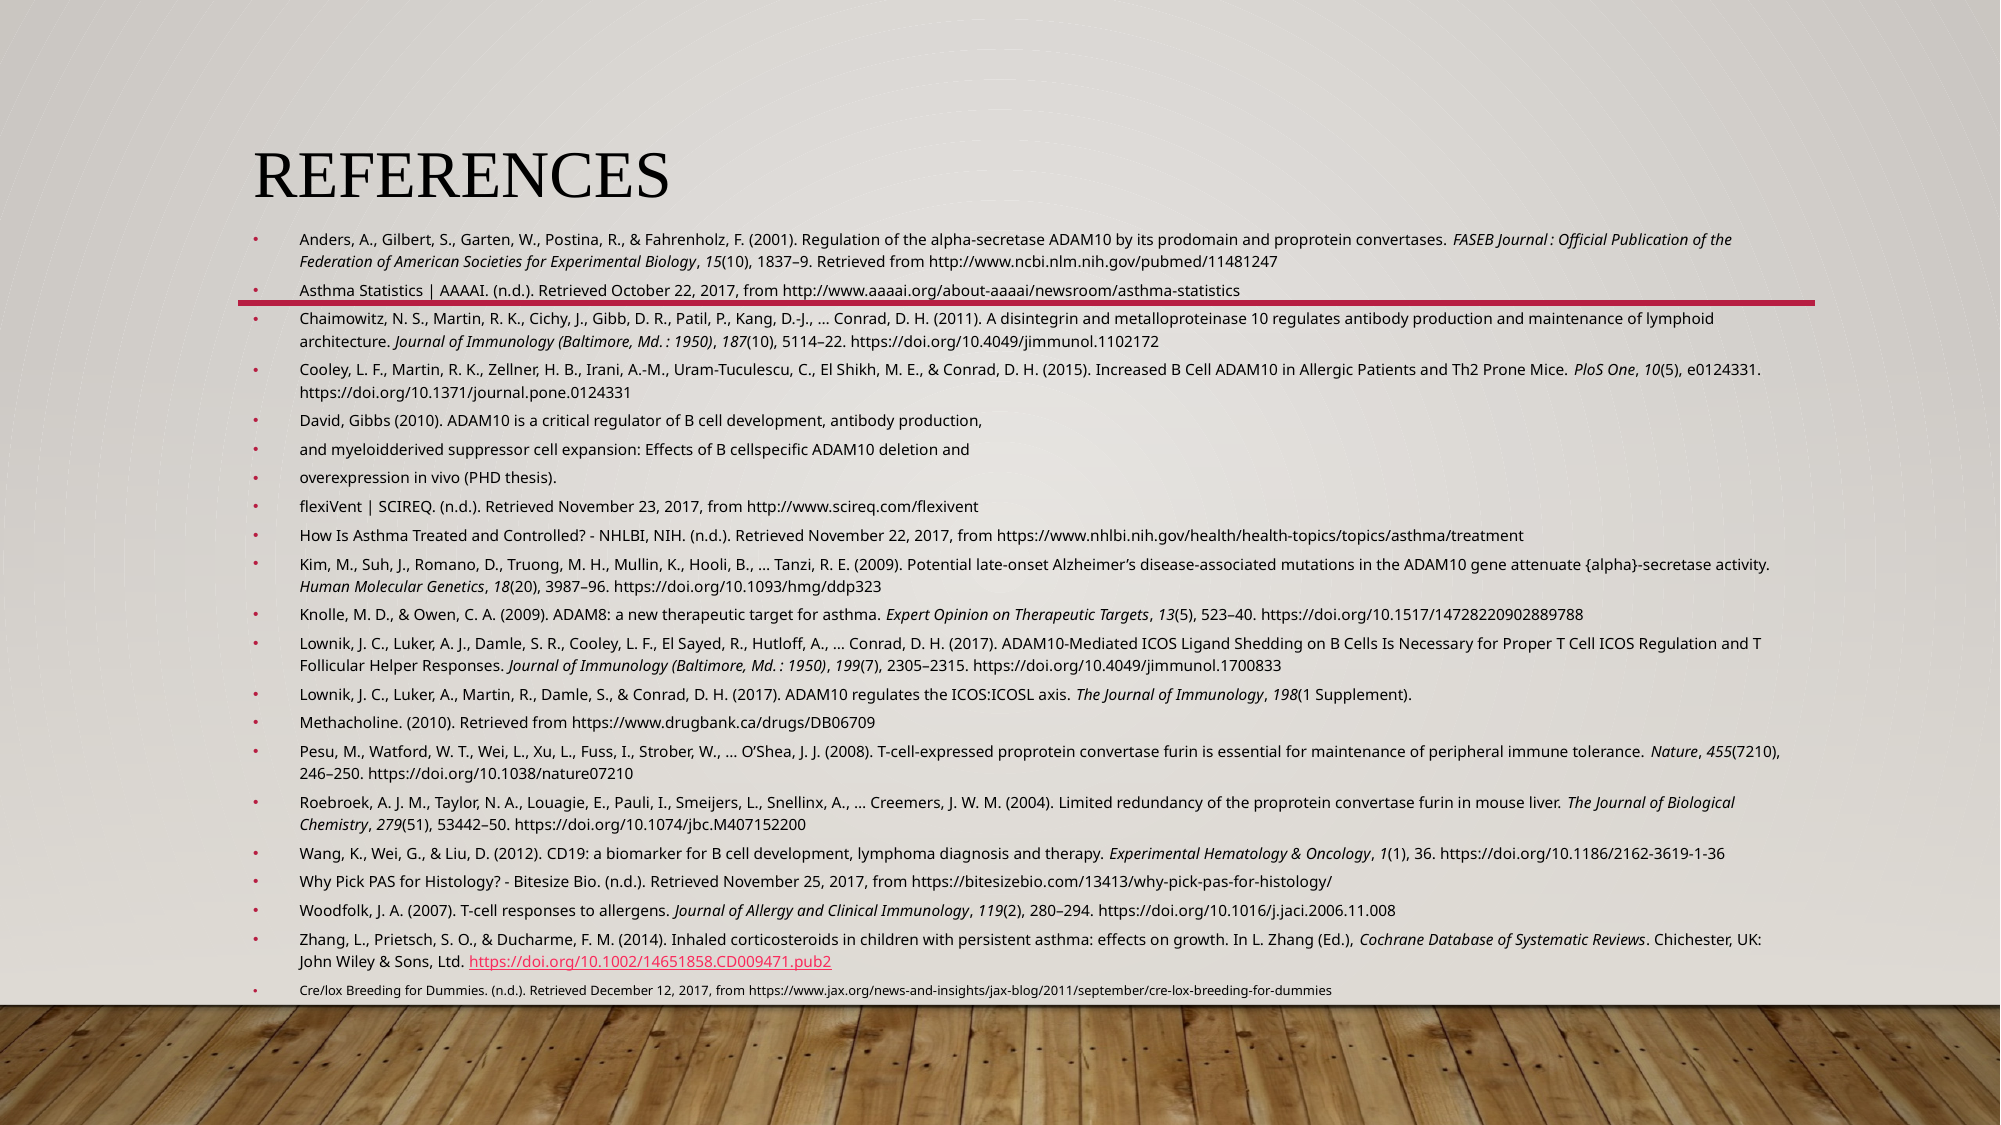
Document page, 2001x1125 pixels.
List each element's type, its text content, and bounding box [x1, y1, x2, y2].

list Anders, A., Gilbert, S., Garten, W., Postina, R., & Fahrenholz, F. (2001). Regulation of the alpha-secretase ADAM10 by its prodomain and proprotein convertases. FASEB Journal : Official Publication of the Federation of American Societies for Experimental Biology, 15(10), 1837–9. Retrieved from http://www.ncbi.nlm.nih.gov/pubmed/11481247 Asthma Statistics | AAAAI. (n.d.). Retrieved October 22, 2017, from http://www.aaaai.org/about-aaaai/newsroom/asthma-statistics Chaimowitz, N. S., Martin, R. K., Cichy, J., Gibb, D. R., Patil, P., Kang, D.-J., … Conrad, D. H. (2011). A disintegrin and metalloproteinase 10 regulates antibody production and maintenance of lymphoid architecture. Journal of Immunology (Baltimore, Md. : 1950), 187(10), 5114–22. https://doi.org/10.4049/jimmunol.1102172 Cooley, L. F., Martin, R. K., Zellner, H. B., Irani, A.-M., Uram-Tuculescu, C., El Shikh, M. E., & Conrad, D. H. (2015). Increased B Cell ADAM10 in Allergic Patients and Th2 Prone Mice. PloS One, 10(5), e0124331. https://doi.org/10.1371/journal.pone.0124331 David, Gibbs (2010). ADAM10 is a critical regulator of B cell development, antibody production, and myeloidderived suppressor cell expansion: Effects of B cellspecific ADAM10 deletion and overexpression in vivo (PHD thesis). flexiVent | SCIREQ. (n.d.). Retrieved November 23, 2017, from http://www.scireq.com/flexivent How Is Asthma Treated and Controlled? - NHLBI, NIH. (n.d.). Retrieved November 22, 2017, from https://www.nhlbi.nih.gov/health/health-topics/topics/asthma/treatment Kim, M., Suh, J., Romano, D., Truong, M. H., Mullin, K., Hooli, B., … Tanzi, R. E. (2009). Potential late-onset Alzheimer’s disease-associated mutations in the ADAM10 gene attenuate {alpha}-secretase activity. Human Molecular Genetics, 18(20), 3987–96. https://doi.org/10.1093/hmg/ddp323 Knolle, M. D., & Owen, C. A. (2009). ADAM8: a new therapeutic target for asthma. Expert Opinion on Therapeutic Targets, 13(5), 523–40. https://doi.org/10.1517/14728220902889788 Lownik, J. C., Luker, A. J., Damle, S. R., Cooley, L. F., El Sayed, R., Hutloff, A., … Conrad, D. H. (2017). ADAM10-Mediated ICOS Ligand Shedding on B Cells Is Necessary for Proper T Cell ICOS Regulation and T Follicular Helper Responses. Journal of Immunology (Baltimore, Md. : 1950), 199(7), 2305–2315. https://doi.org/10.4049/jimmunol.1700833 Lownik, J. C., Luker, A., Martin, R., Damle, S., & Conrad, D. H. (2017). ADAM10 regulates the ICOS:ICOSL axis. The Journal of Immunology, 198(1 Supplement). Methacholine. (2010). Retrieved from https://www.drugbank.ca/drugs/DB06709 Pesu, M., Watford, W. T., Wei, L., Xu, L., Fuss, I., Strober, W., … O’Shea, J. J. (2008). T-cell-expressed proprotein convertase furin is essential for maintenance of peripheral immune tolerance. Nature, 455(7210), 246–250. https://doi.org/10.1038/nature07210 Roebroek, A. J. M., Taylor, N. A., Louagie, E., Pauli, I., Smeijers, L., Snellinx, A., … Creemers, J. W. M. (2004). Limited redundancy of the proprotein convertase furin in mouse liver. The Journal of Biological Chemistry, 279(51), 53442–50. https://doi.org/10.1074/jbc.M407152200 Wang, K., Wei, G., & Liu, D. (2012). CD19: a biomarker for B cell development, lymphoma diagnosis and therapy. Experimental Hematology & Oncology, 1(1), 36. https://doi.org/10.1186/2162-3619-1-36 Why Pick PAS for Histology? - Bitesize Bio. (n.d.). Retrieved November 25, 2017, from https://bitesizebio.com/13413/why-pick-pas-for-histology/ Woodfolk, J. A. (2007). T-cell responses to allergens. Journal of Allergy and Clinical Immunology, 119(2), 280–294. https://doi.org/10.1016/j.jaci.2006.11.008 Zhang, L., Prietsch, S. O., & Ducharme, F. M. (2014). Inhaled corticosteroids in children with persistent asthma: effects on growth. In L. Zhang (Ed.), Cochrane Database of Systematic Reviews. Chichester, UK: John Wiley & Sons, Ltd. https://doi.org/10.1002/14651858.CD009471.pub2 Cre/lox Breeding for Dummies. (n.d.). Retrieved December 12, 2017, from https://www.jax.org/news-and-insights/jax-blog/2011/september/cre-lox-breeding-for-dummies [238, 218, 1814, 1032]
picture [0, 1005, 2000, 1125]
title References [238, 131, 1814, 218]
